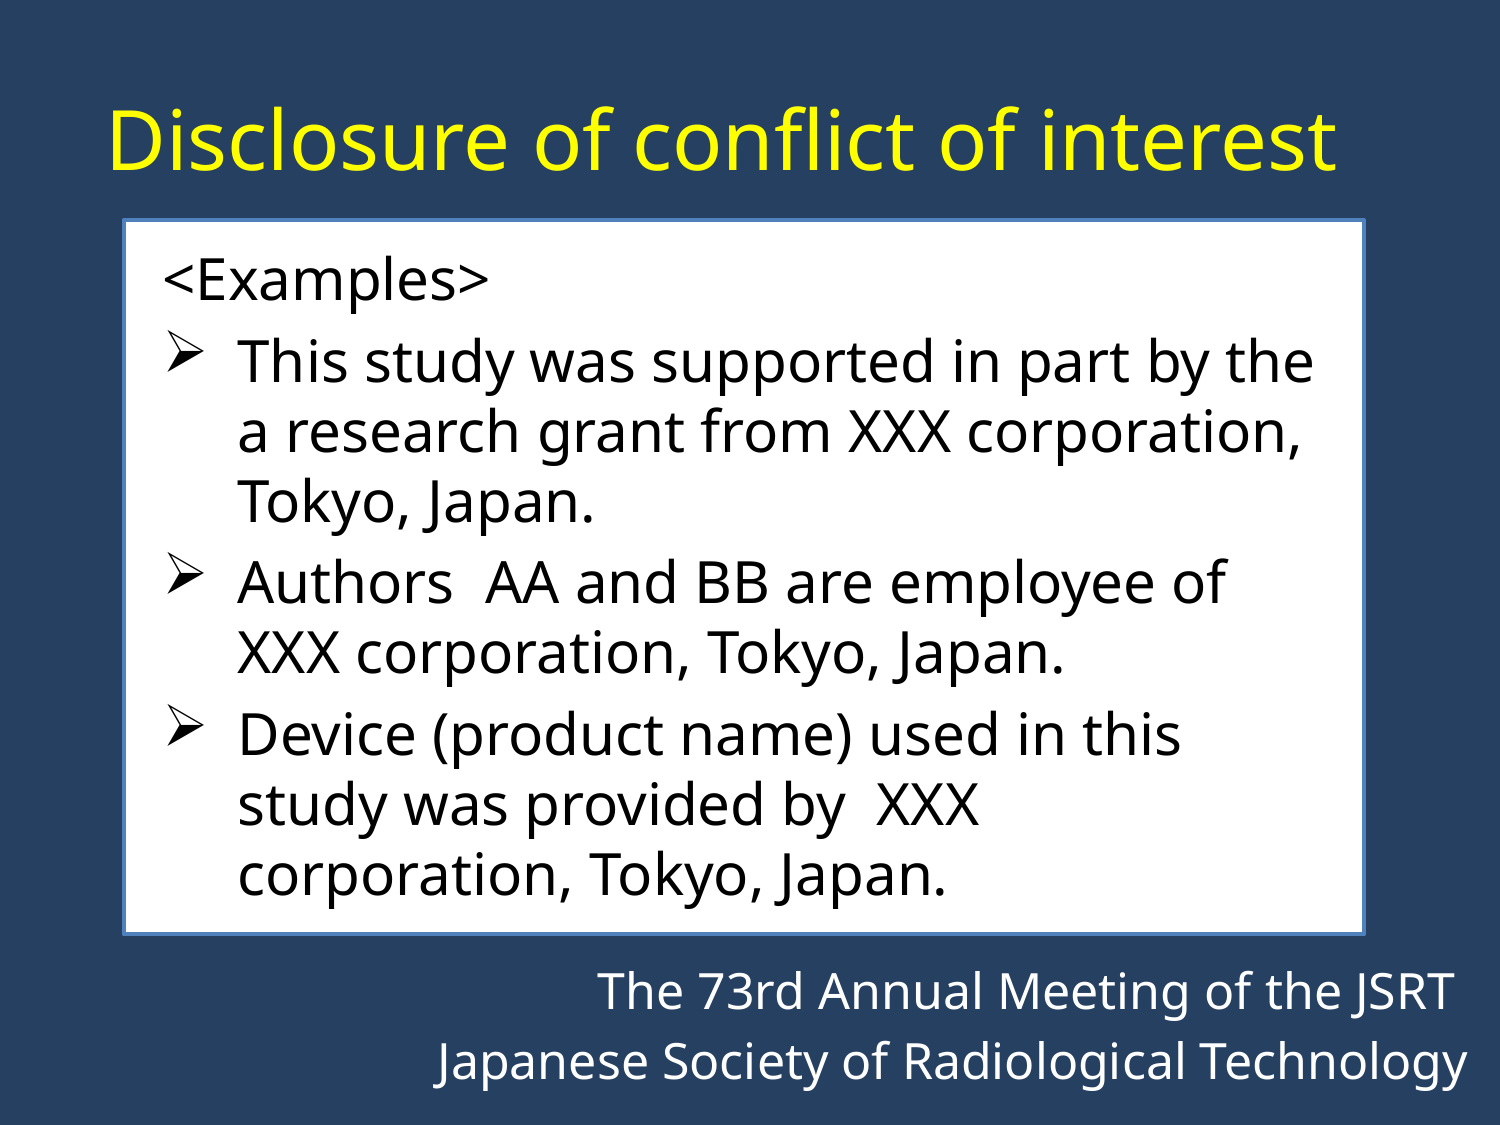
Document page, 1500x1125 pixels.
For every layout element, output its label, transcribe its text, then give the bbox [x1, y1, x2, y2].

text_box [122, 218, 1366, 936]
title Disclosure of conflict of interest [64, 66, 1423, 209]
subtitle <Examples> This study was supported in part by the a research grant from XXX corporation, Tokyo, Japan. Authors AA and BB are employee of XXX corporation, Tokyo, Japan. Device (product name) used in this study was provided by XXX corporation, Tokyo, Japan. [147, 234, 1341, 920]
text_box The 73rd Annual Meeting of the JSRT Japanese Society of Radiological Technology [289, 952, 1484, 1106]
